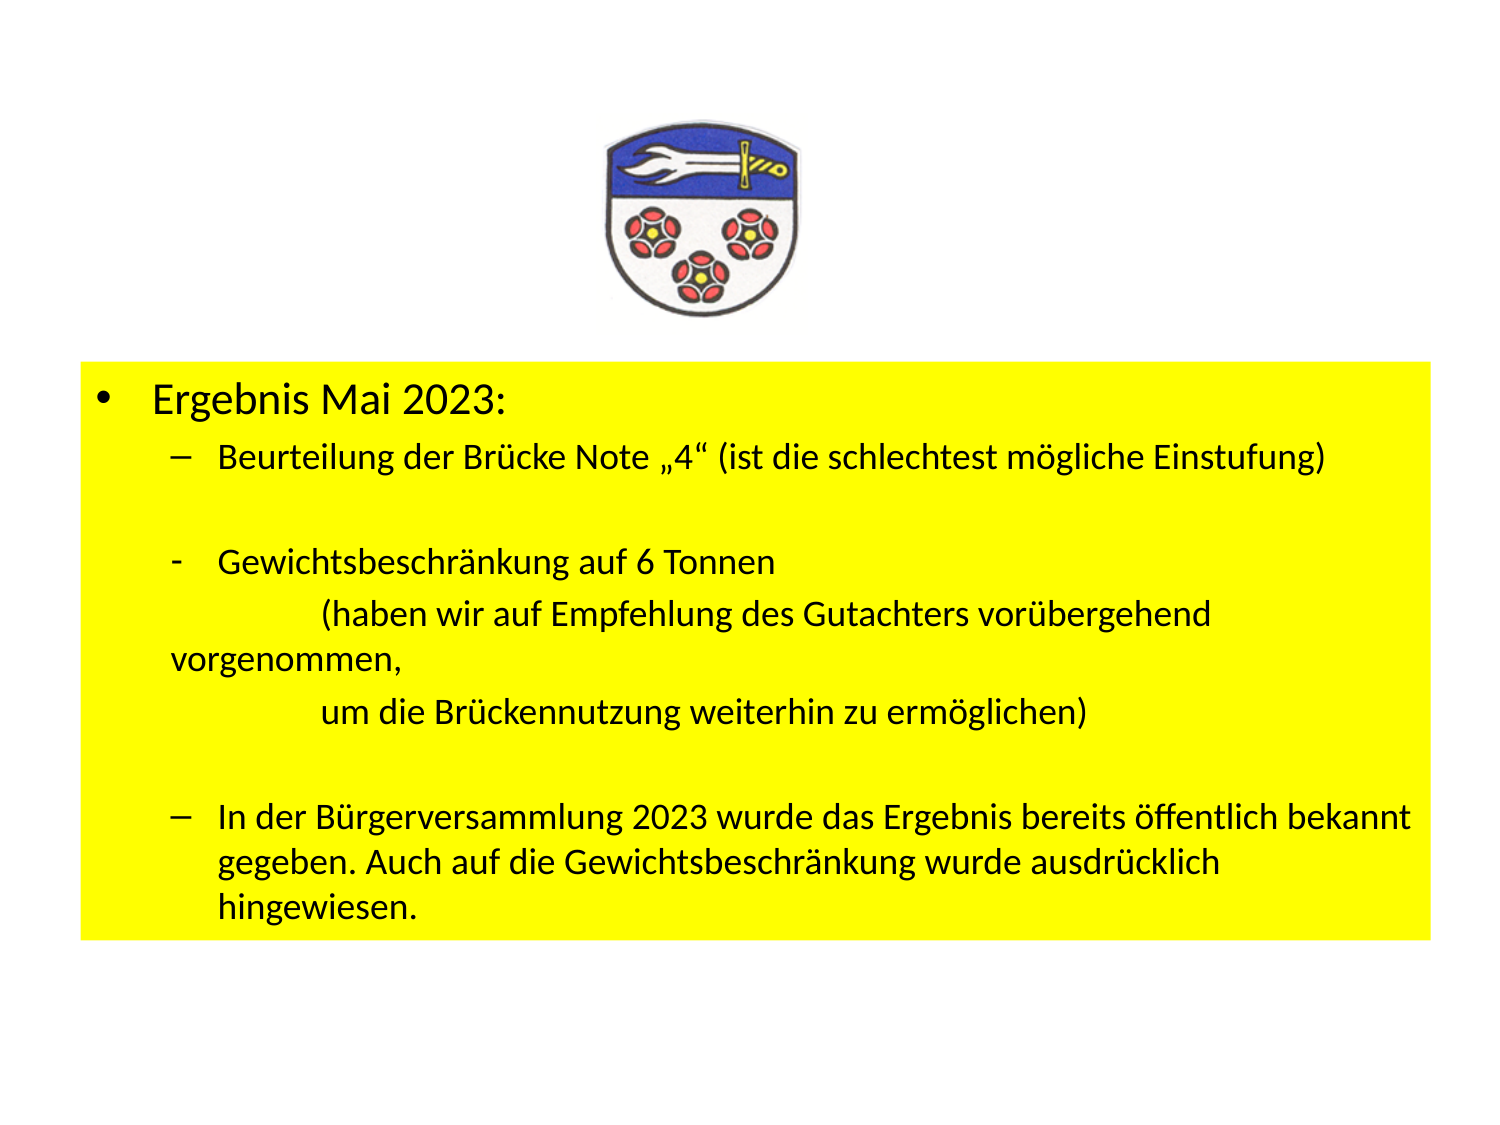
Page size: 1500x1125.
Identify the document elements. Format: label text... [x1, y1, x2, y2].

picture [596, 113, 808, 335]
title [75, 45, 1425, 433]
list Ergebnis Mai 2023: Beurteilung der Brücke Note „4“ (ist die schlechtest mögliche Einstufung) Gewichtsbeschränkung auf 6 Tonnen (haben wir auf Empfehlung des Gutachters vorübergehend vorgenommen, um die Brückennutzung weiterhin zu ermöglichen) In der Bürgerversammlung 2023 wurde das Ergebnis bereits öffentlich bekannt gegeben. Auch auf die Gewichtsbeschränkung wurde ausdrücklich hingewiesen. [80, 361, 1431, 941]
